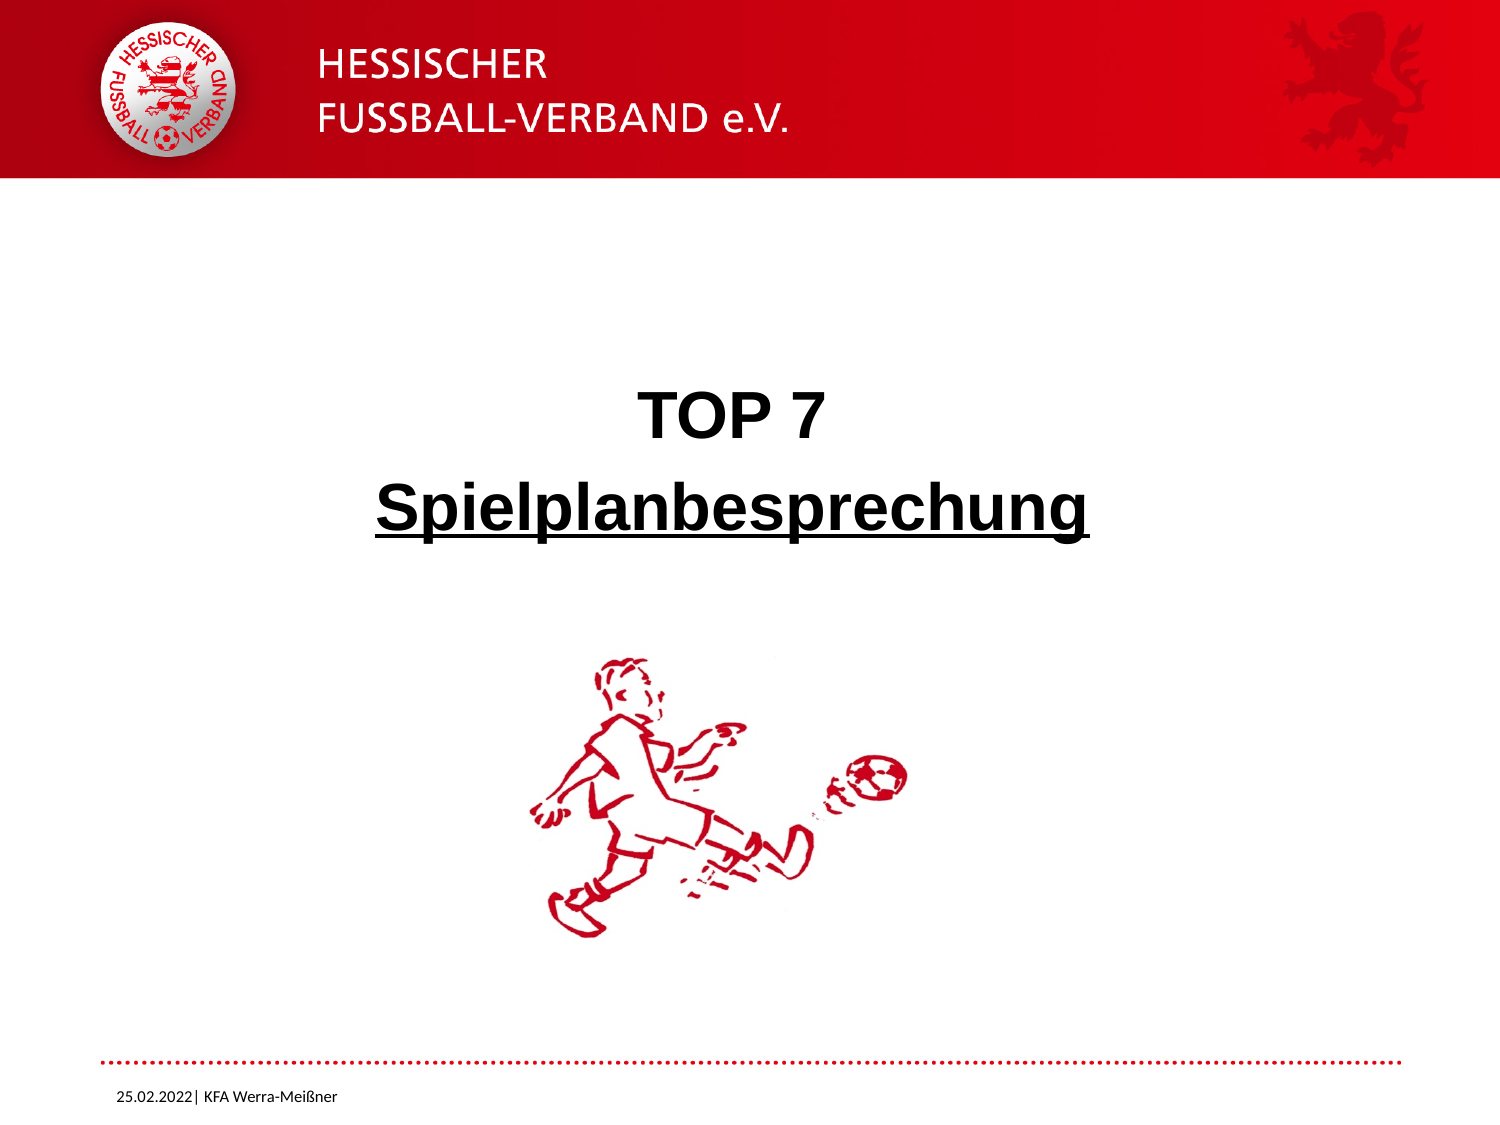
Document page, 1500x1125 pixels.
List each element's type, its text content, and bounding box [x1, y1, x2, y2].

picture [0, 0, 1500, 1125]
footer 25.02.2022| KFA Werra-Meißner [101, 1077, 1406, 1114]
list TOP 7 Spielplanbesprechung [118, 200, 1317, 716]
